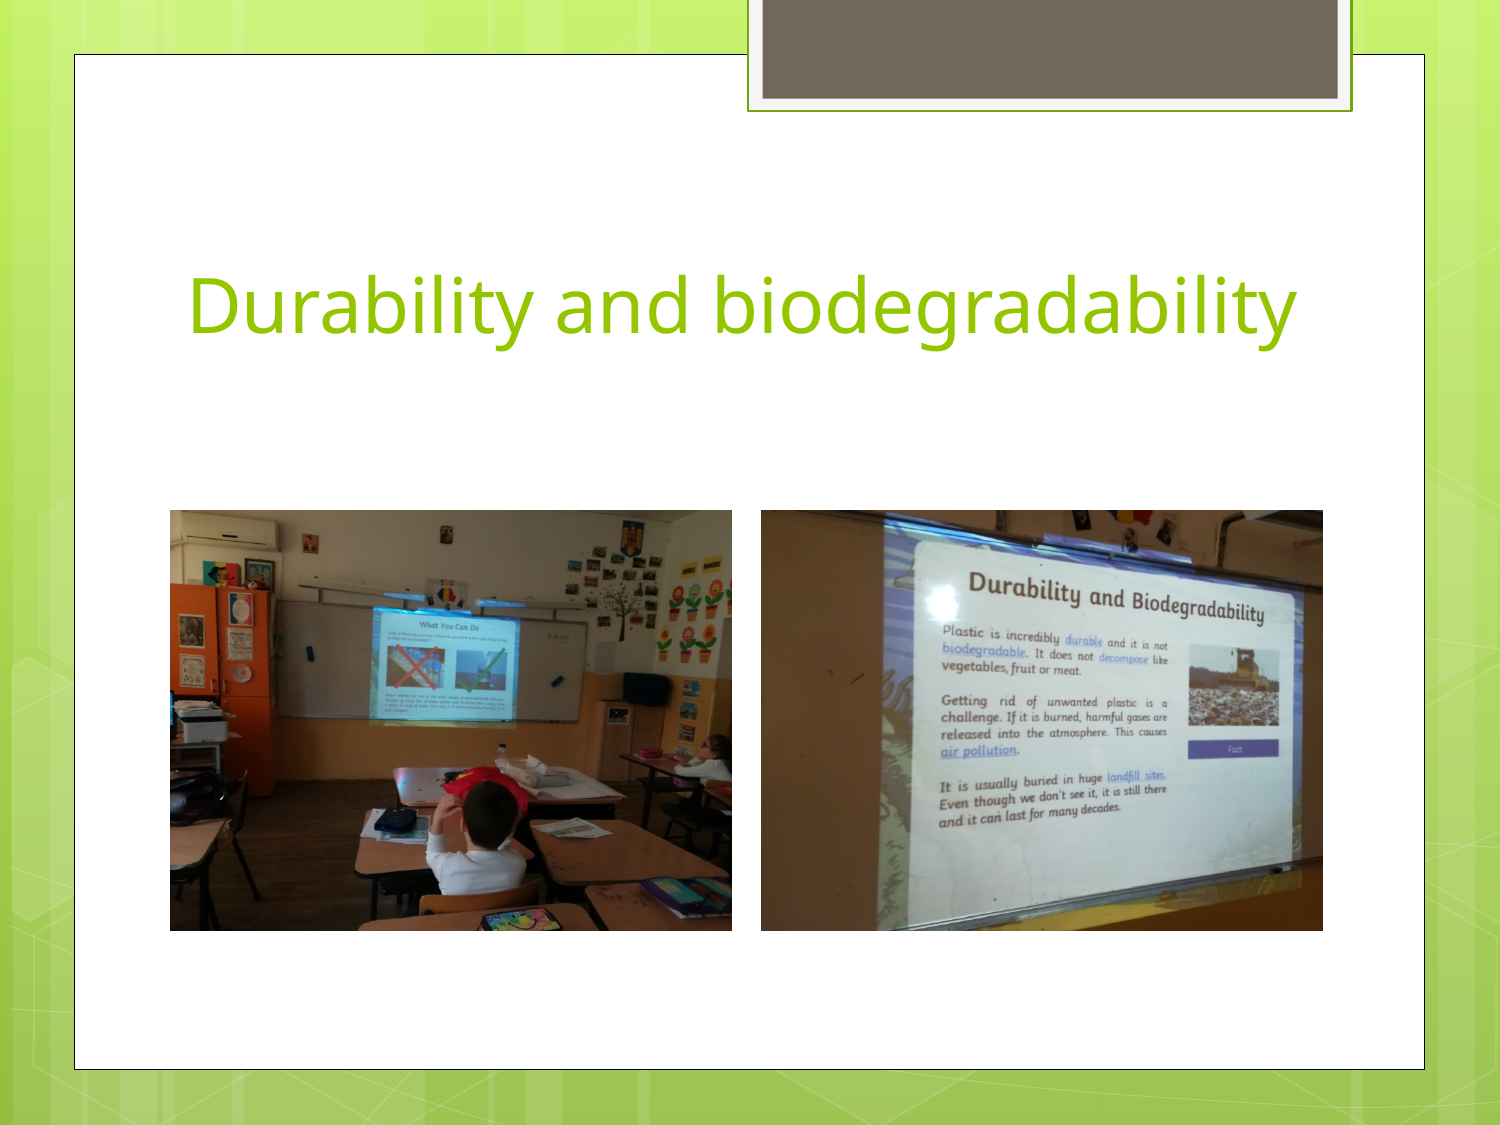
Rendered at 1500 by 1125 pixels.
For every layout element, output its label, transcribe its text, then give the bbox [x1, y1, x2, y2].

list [170, 509, 733, 932]
title Durability and biodegradability [171, 168, 1324, 357]
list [761, 509, 1324, 932]
